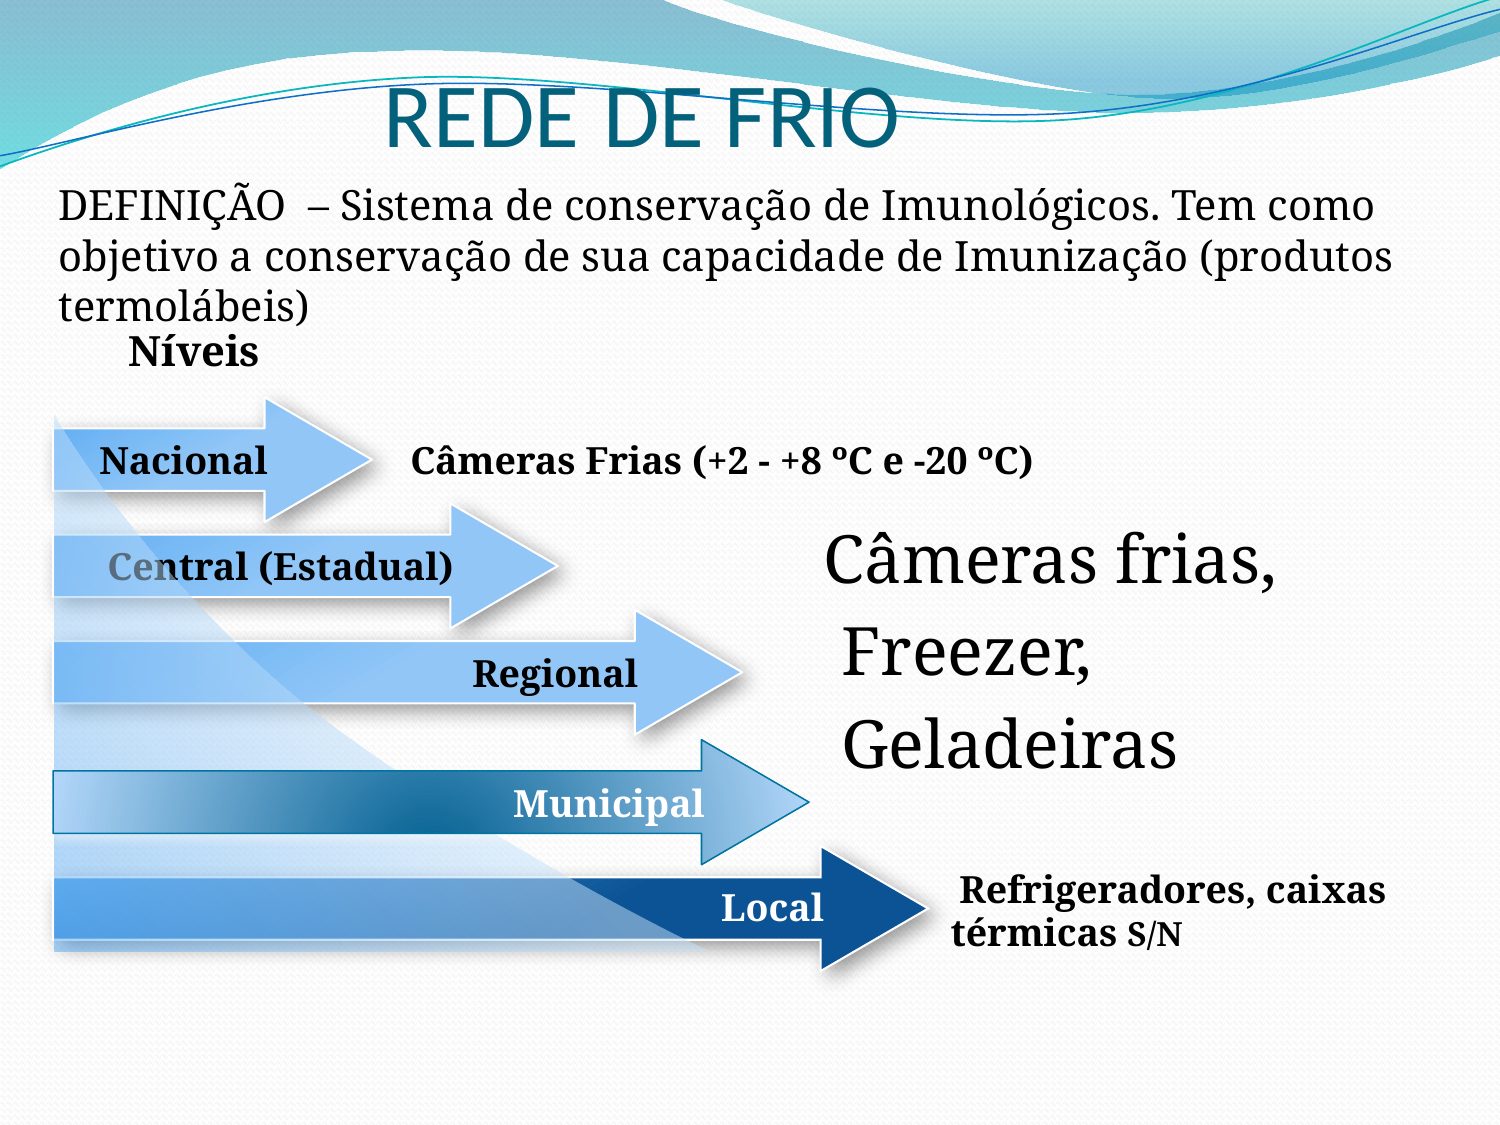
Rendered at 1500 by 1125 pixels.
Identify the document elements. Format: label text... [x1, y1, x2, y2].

picture [35, 404, 959, 954]
list DEFINIÇÃO – Sistema de conservação de Imunológicos. Tem como objetivo a conservação de sua capacidade de Imunização (produtos termolábeis) [58, 179, 1453, 235]
title REDE DE FRIO [383, 42, 1500, 161]
text_box Níveis [81, 328, 307, 376]
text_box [52, 396, 1500, 972]
